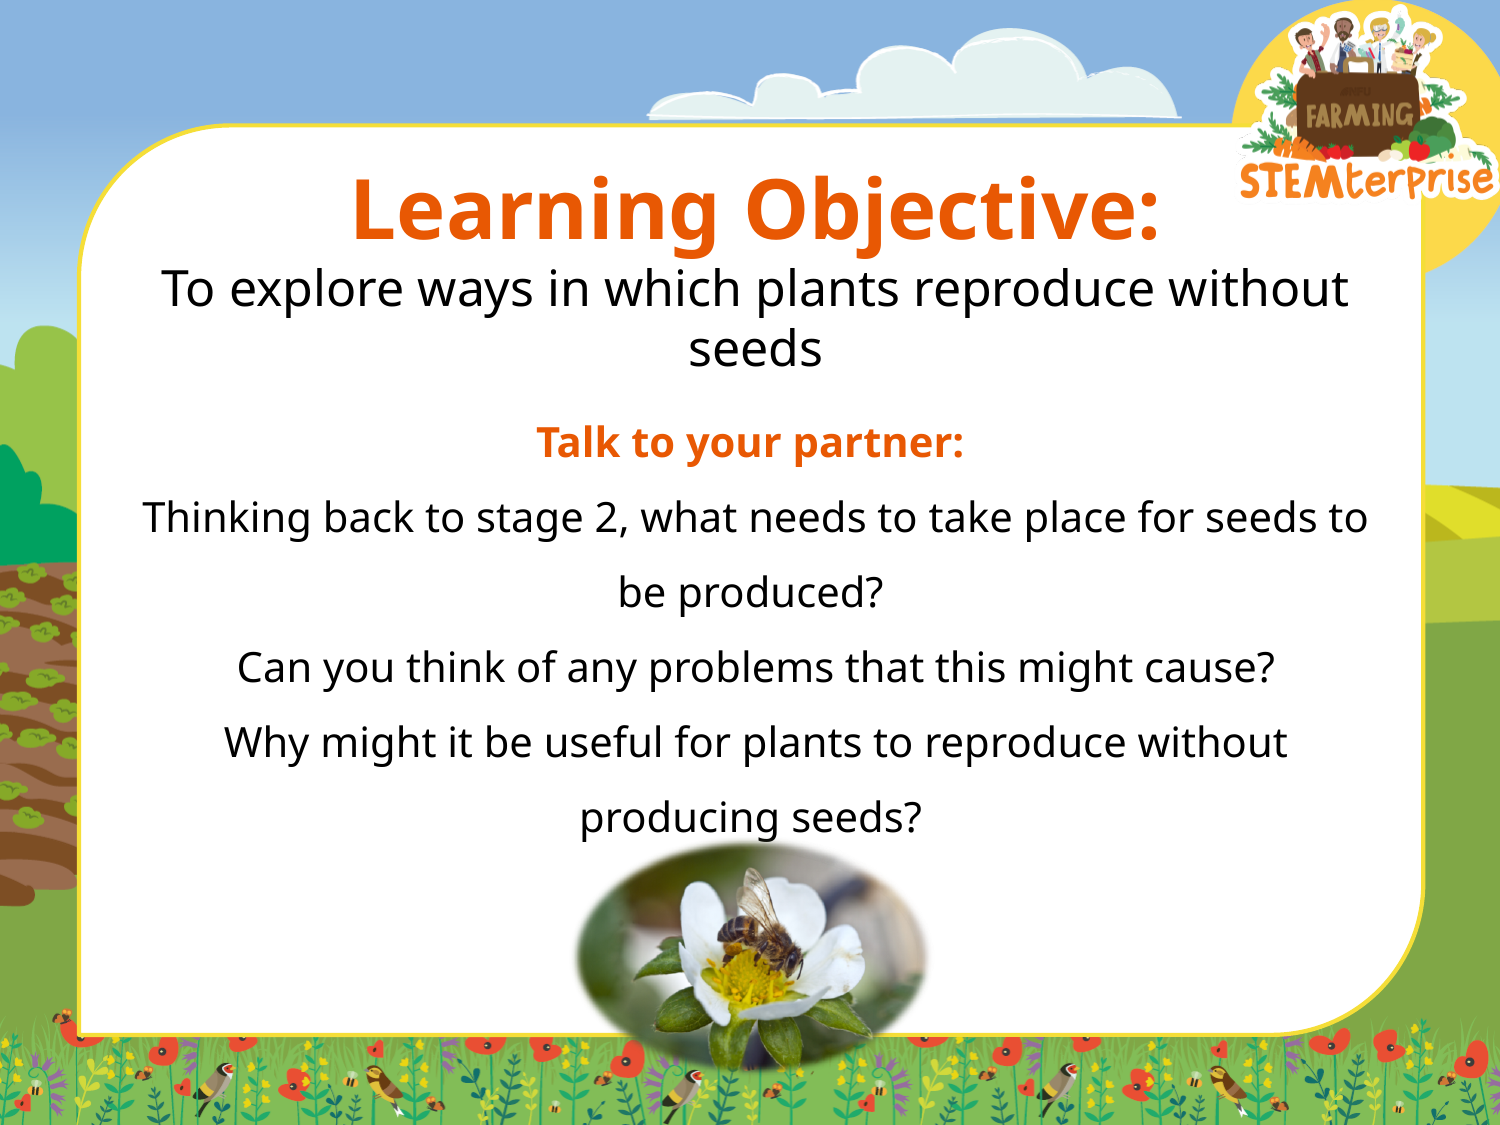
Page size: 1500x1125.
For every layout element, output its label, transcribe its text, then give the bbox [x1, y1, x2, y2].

text_box [147, 123, 1228, 148]
picture [0, 0, 1500, 1125]
text_box [76, 179, 562, 1038]
text_box [940, 214, 1426, 1037]
text_box Learning Objective: To explore ways in which plants reproduce without seeds Talk to your partner: Thinking back to stage 2, what needs to take place for seeds to be produced? Can you think of any problems that this might cause? Why might it be useful for plants to reproduce without producing seeds? [112, 148, 1400, 849]
